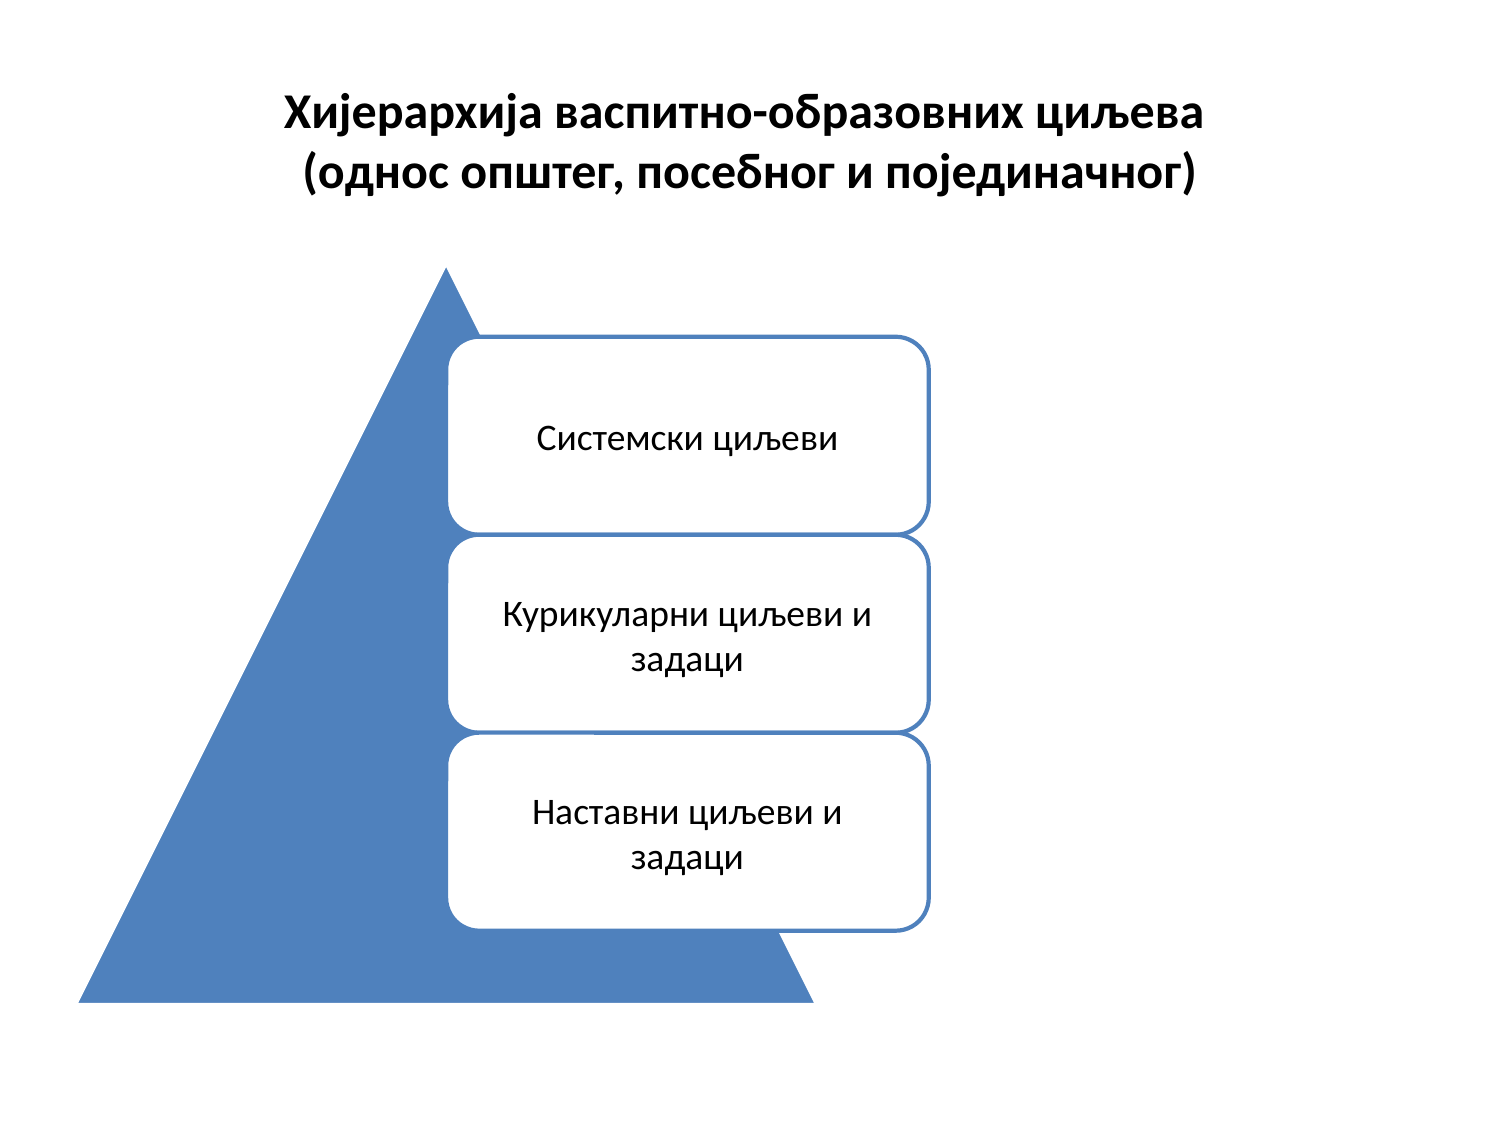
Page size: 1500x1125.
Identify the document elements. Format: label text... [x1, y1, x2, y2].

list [74, 262, 1426, 1006]
title Хијерархија васпитно-образовних циљева (однос општег, посебног и појединачног) [75, 45, 1425, 233]
